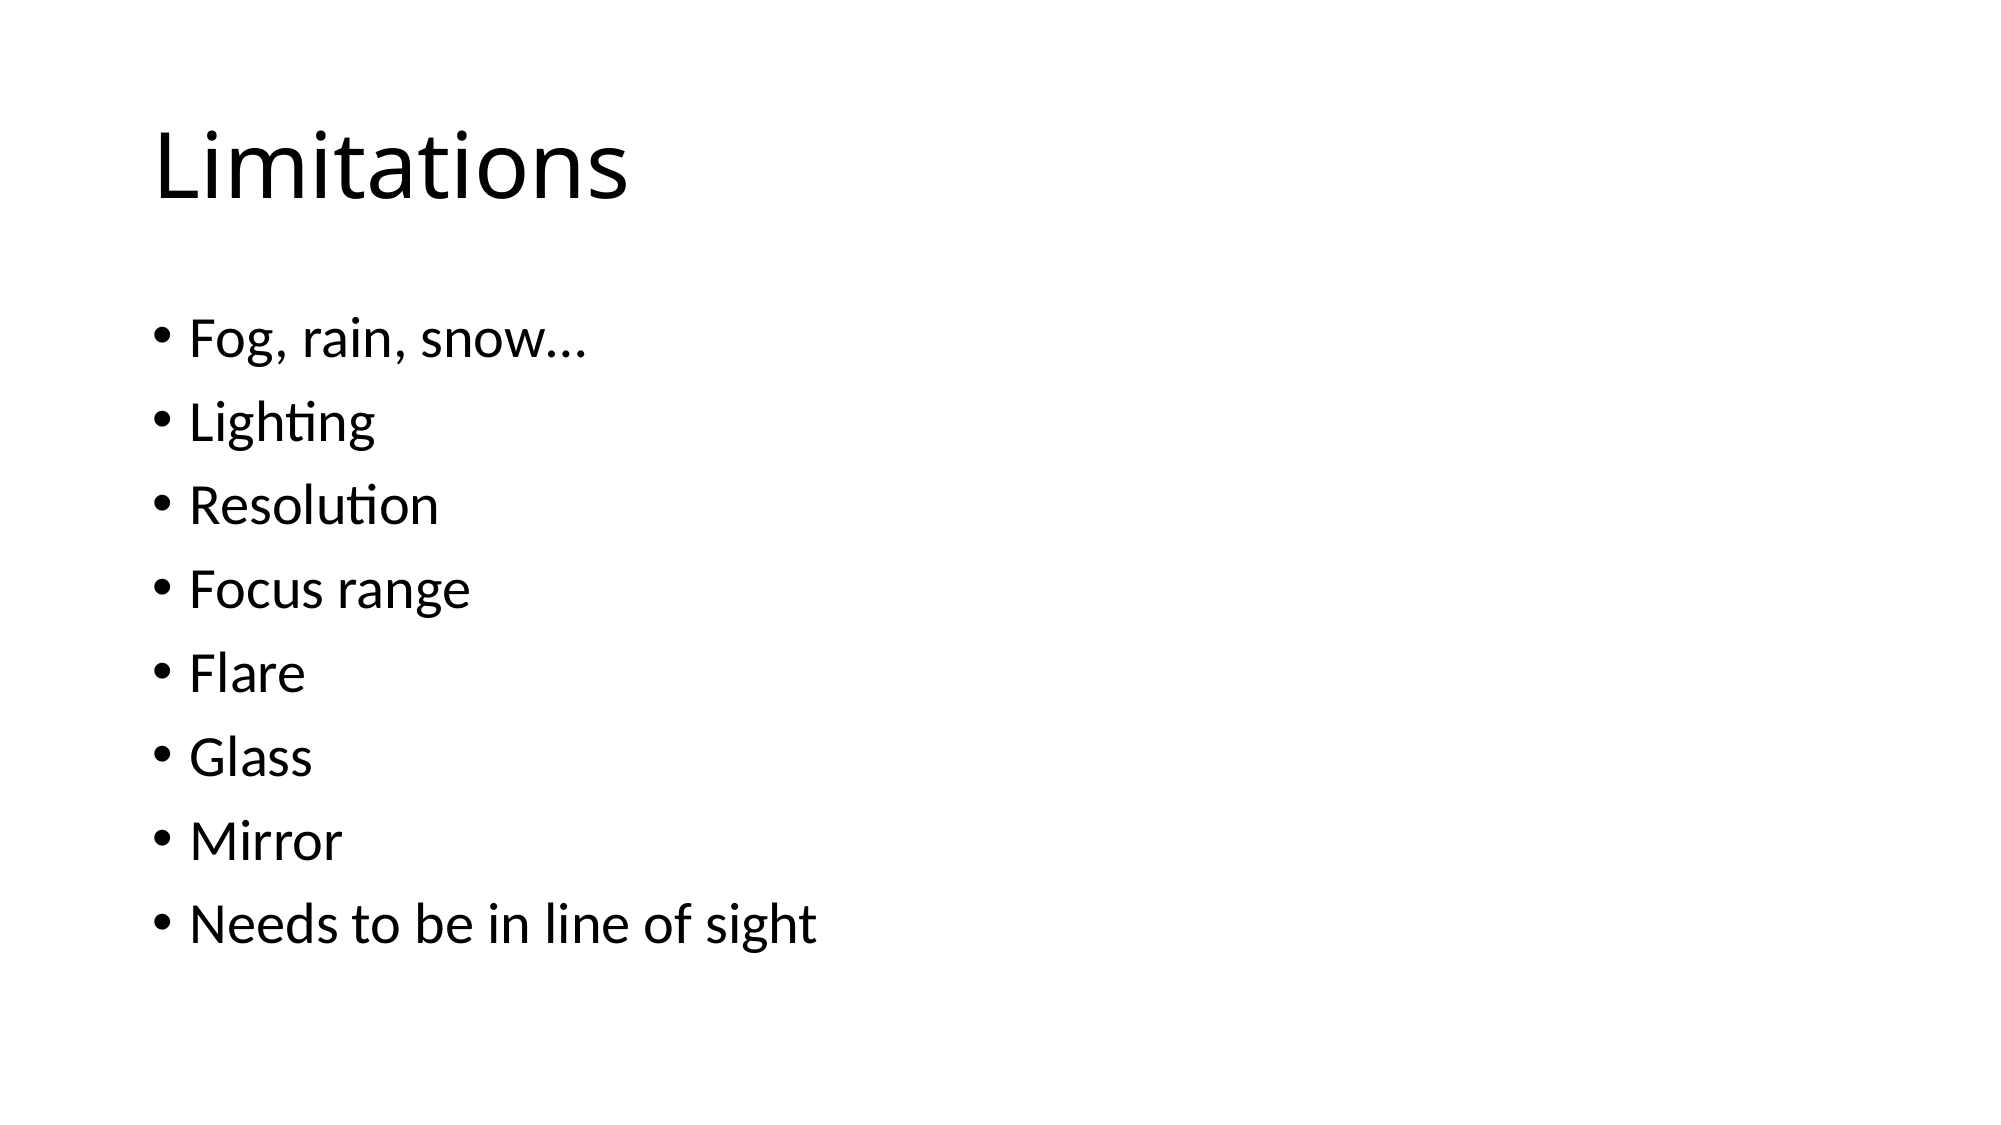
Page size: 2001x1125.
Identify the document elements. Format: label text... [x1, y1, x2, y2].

title Limitations [137, 59, 1863, 278]
list Fog, rain, snow… Lighting Resolution Focus range Flare Glass Mirror Needs to be in line of sight [137, 299, 1863, 1014]
